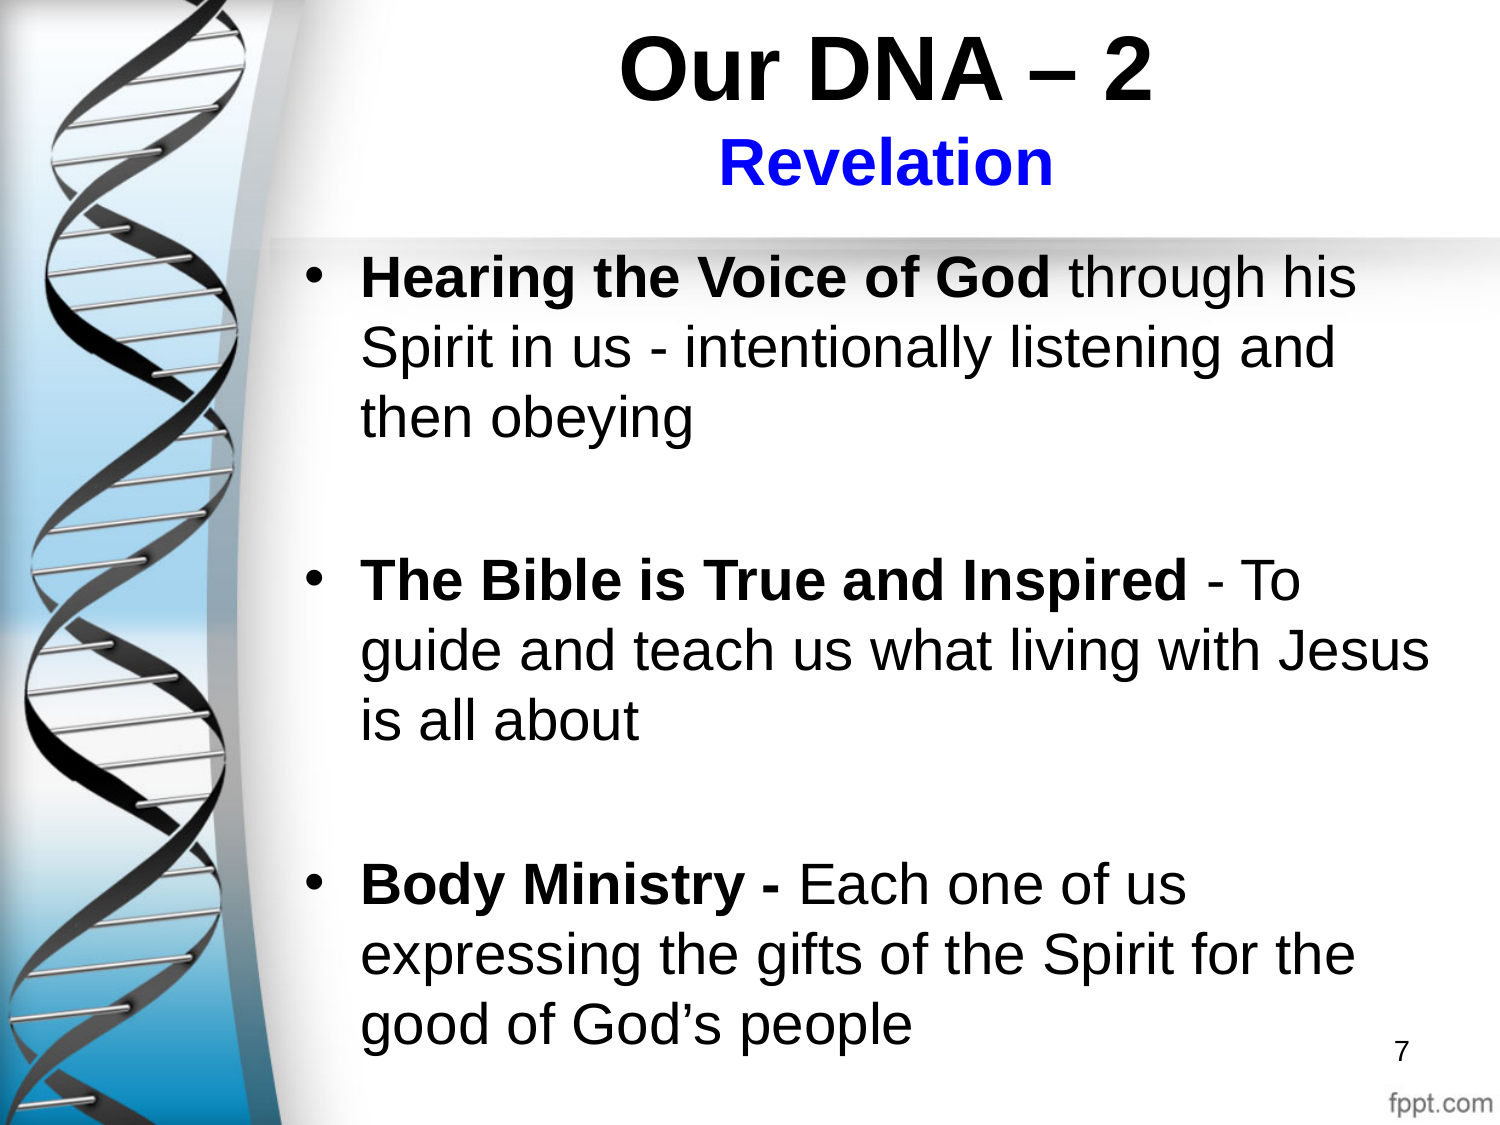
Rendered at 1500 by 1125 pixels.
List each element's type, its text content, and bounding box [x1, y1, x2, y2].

title Our DNA – 2 Revelation [312, 0, 1461, 209]
picture [0, 0, 1500, 1125]
list Hearing the Voice of God through his Spirit in us - intentionally listening and then obeying The Bible is True and Inspired - To guide and teach us what living with Jesus is all about Body Ministry - Each one of us expressing the gifts of the Spirit for the good of God’s people [289, 231, 1461, 1025]
slide_number 7 [1074, 1024, 1425, 1103]
